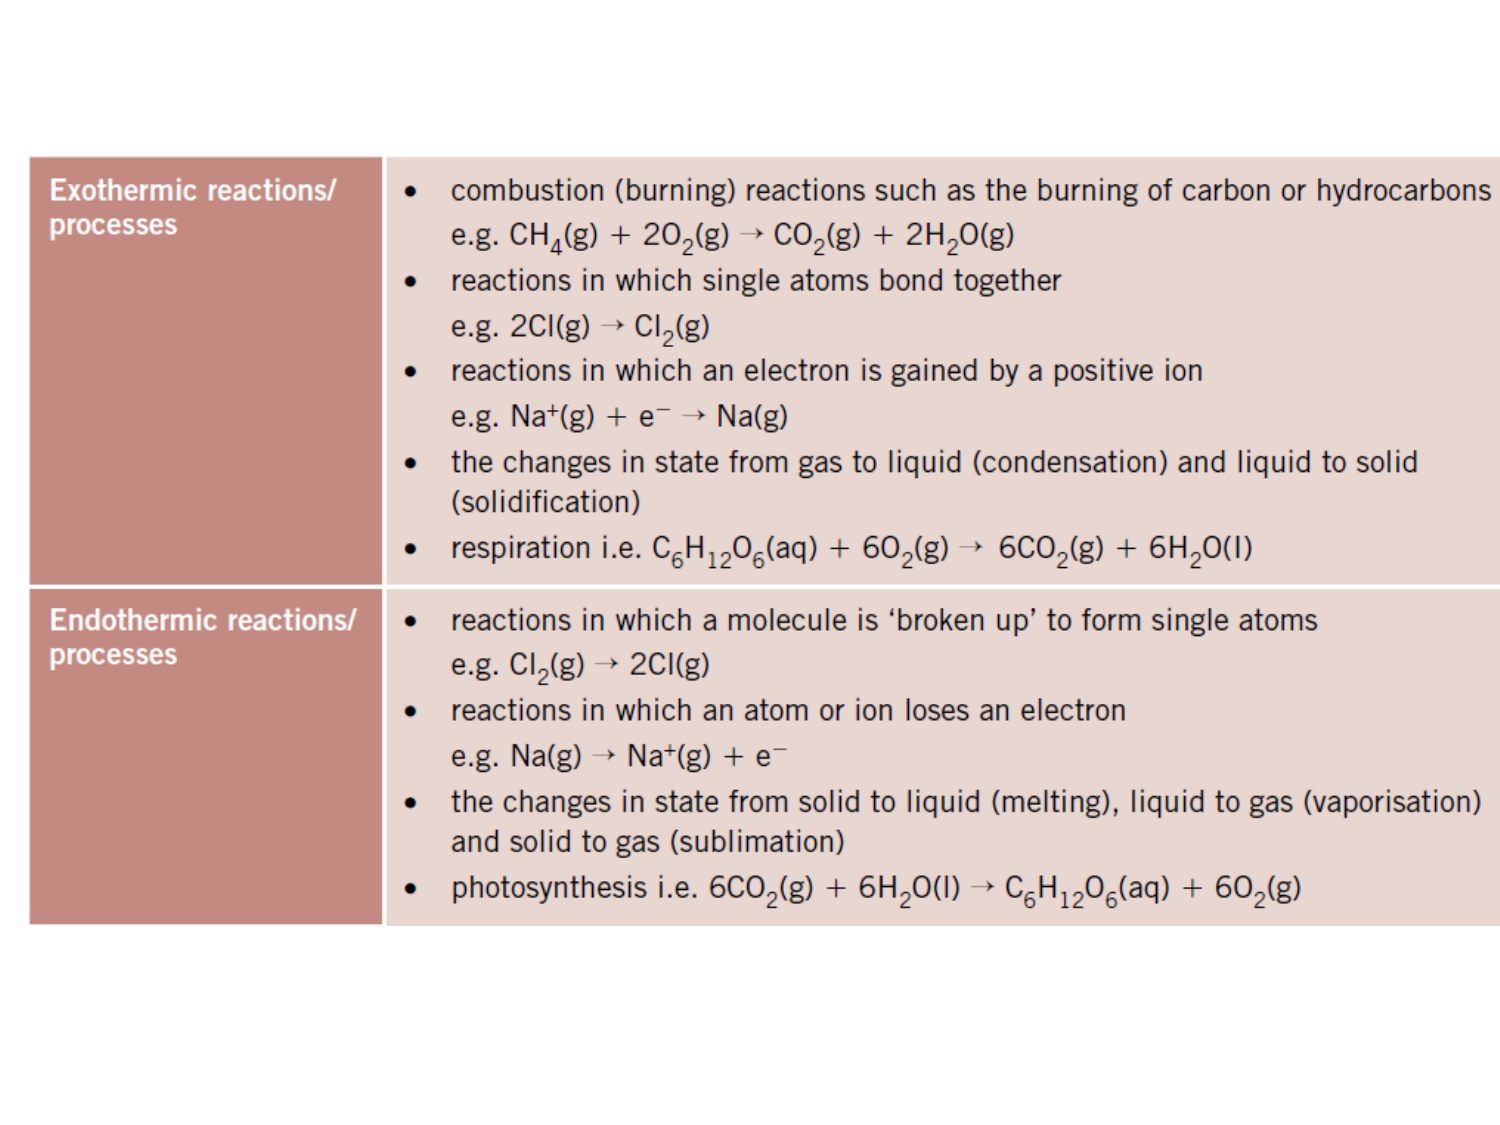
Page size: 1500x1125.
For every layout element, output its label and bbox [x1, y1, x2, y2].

picture [28, 152, 1500, 927]
